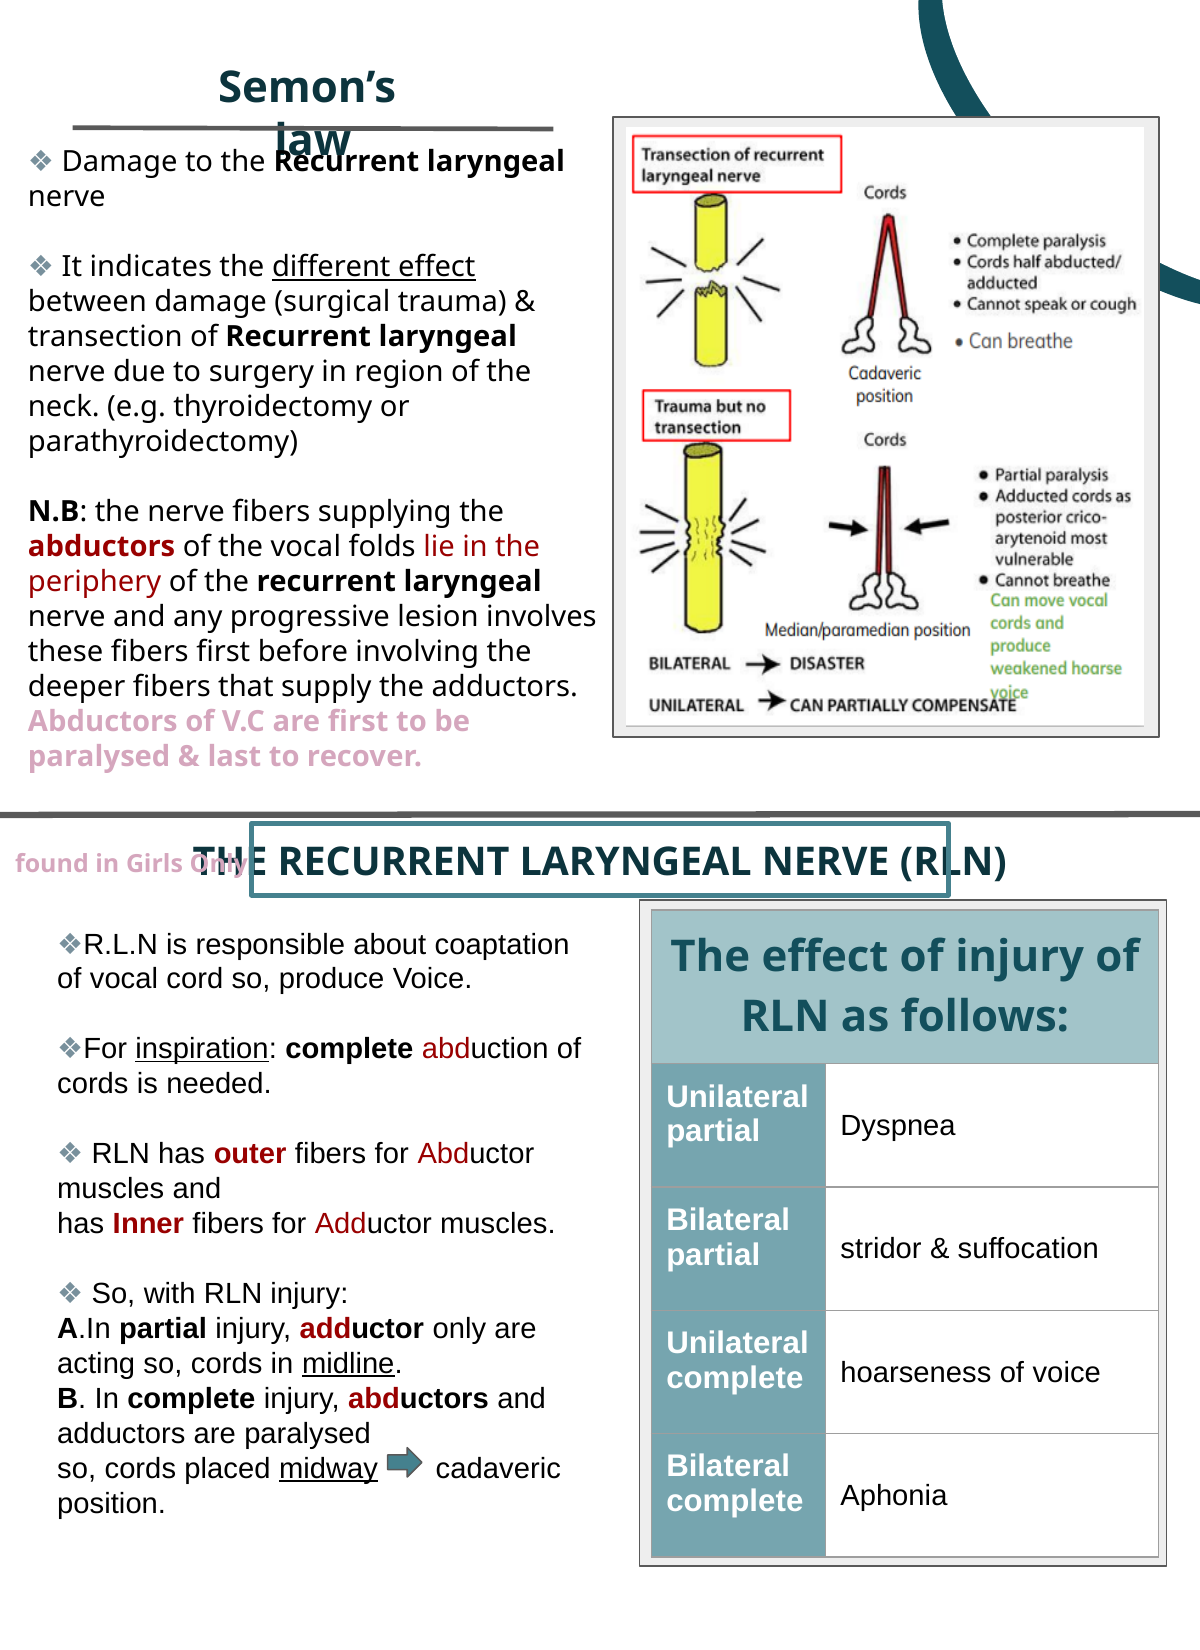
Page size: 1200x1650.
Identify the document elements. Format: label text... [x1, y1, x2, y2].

table_cell Bilateral partial [652, 1188, 825, 1310]
text_box [613, 116, 1159, 738]
text_box [387, 1447, 422, 1478]
table_cell Dyspnea [826, 1064, 1158, 1186]
table_cell Unilateral partial [652, 1064, 825, 1186]
text_box ❖ Damage to the Recurrent laryngeal nerve ❖ It indicates the different effect between damage (surgical trauma) & transection of Recurrent laryngeal nerve due to surgery in region of the neck. (e.g. thyroidectomy or parathyroidectomy) N.B: the nerve fibers supplying the abductors of the vocal folds lie in the periphery of the recurrent laryngeal nerve and any progressive lesion involves these fibers first before involving the deeper fibers that supply the adductors. Abductors of V.C are first to be paralysed & last to recover. [12, 127, 614, 787]
table_cell hoarseness of voice [826, 1311, 1158, 1433]
table_cell Unilateral complete [652, 1311, 825, 1433]
table_cell stridor & suffocation [826, 1188, 1158, 1310]
text_box [639, 899, 1167, 1567]
table_header The effect of injury of RLN as follows: [652, 911, 1158, 1063]
text_box Semon’s law [175, 43, 451, 126]
text_box THE RECURRENT LARYNGEAL NERVE (RLN) [158, 824, 1042, 898]
table_cell Aphonia [826, 1434, 1158, 1556]
picture [625, 127, 1144, 727]
table_cell Bilateral complete [652, 1434, 825, 1556]
text_box ❖R.L.N is responsible about coaptation of vocal cord so, produce Voice. ❖For inspiration: complete abduction of cords is needed. ❖ RLN has outer fibers for Abductor muscles and has Inner fibers for Adductor muscles. ❖ So, with RLN injury: A.In partial injury, adductor only are acting so, cords in midline. B. In complete injury, abductors and adductors are paralysed so, cords placed midway cadaveric position. [42, 909, 614, 1535]
text_box [251, 824, 949, 896]
text_box found in Girls Only [0, 832, 275, 893]
